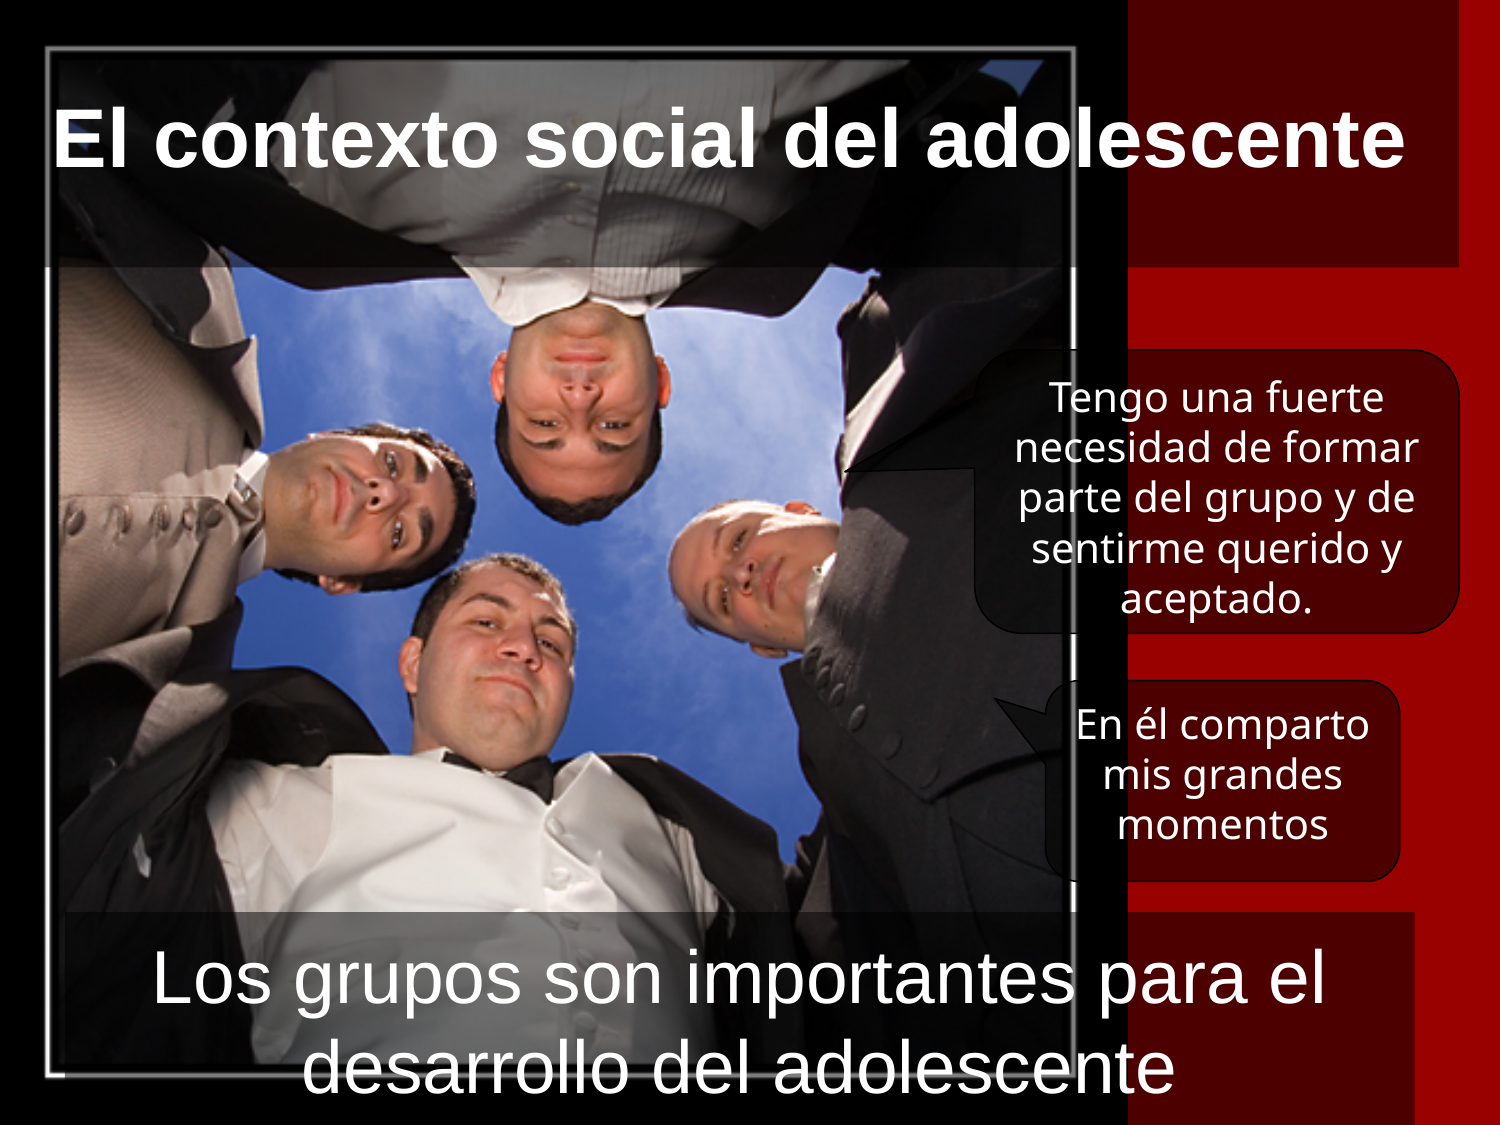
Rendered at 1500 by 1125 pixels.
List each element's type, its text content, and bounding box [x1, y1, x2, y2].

text_box Tengo una fuerte necesidad de formar parte del grupo y de sentirme querido y aceptado. [1133, 349, 1460, 634]
text_box Los grupos son importantes para el desarrollo del adolescente [1133, 912, 1415, 1125]
title El contexto social del adolescente [1133, 0, 1460, 268]
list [0, 0, 1129, 1125]
text_box En él comparto mis grandes momentos [1133, 680, 1400, 882]
